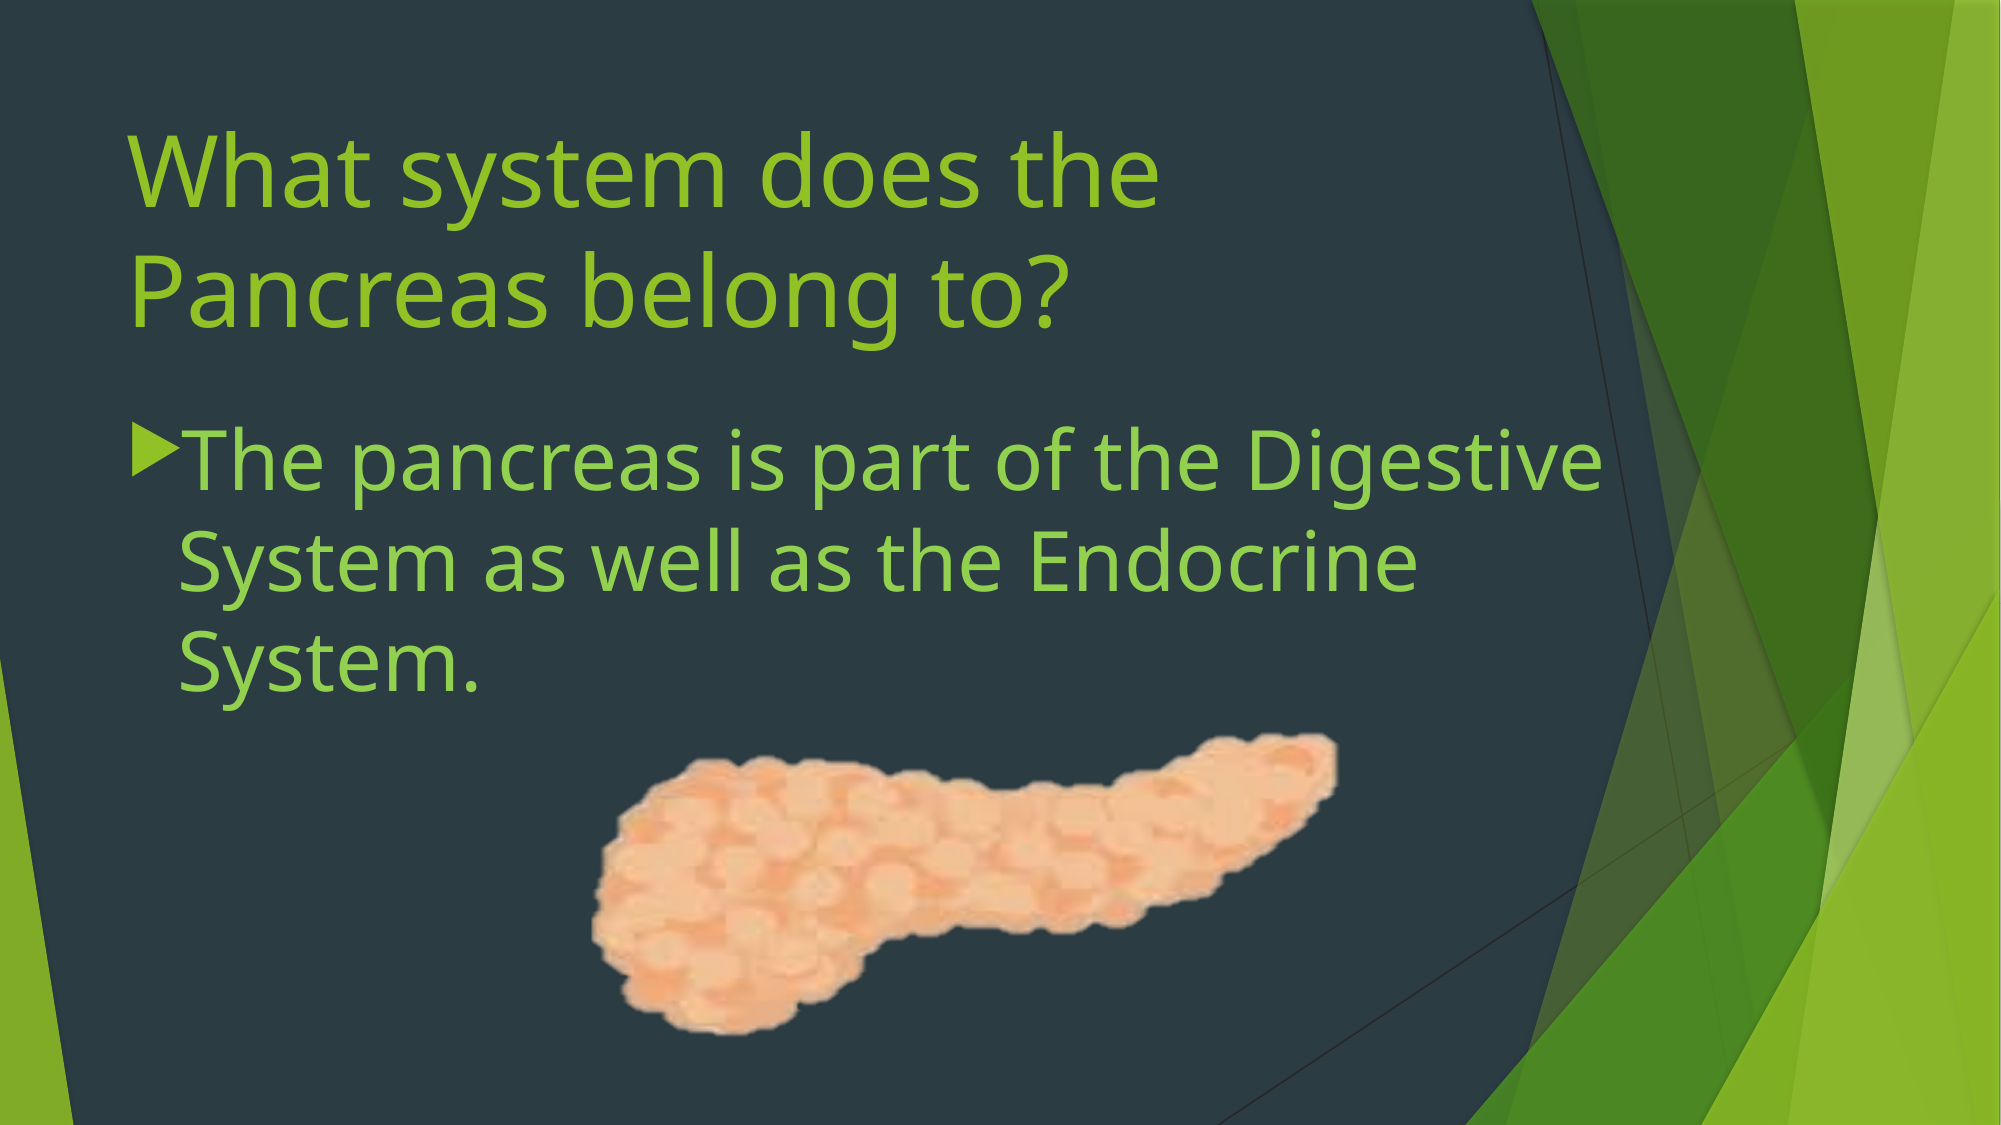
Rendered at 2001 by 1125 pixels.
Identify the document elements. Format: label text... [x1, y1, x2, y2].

picture [590, 700, 1345, 1060]
title What system does the Pancreas belong to? [111, 99, 1522, 361]
list The pancreas is part of the Digestive System as well as the Endocrine System. [111, 399, 1762, 719]
